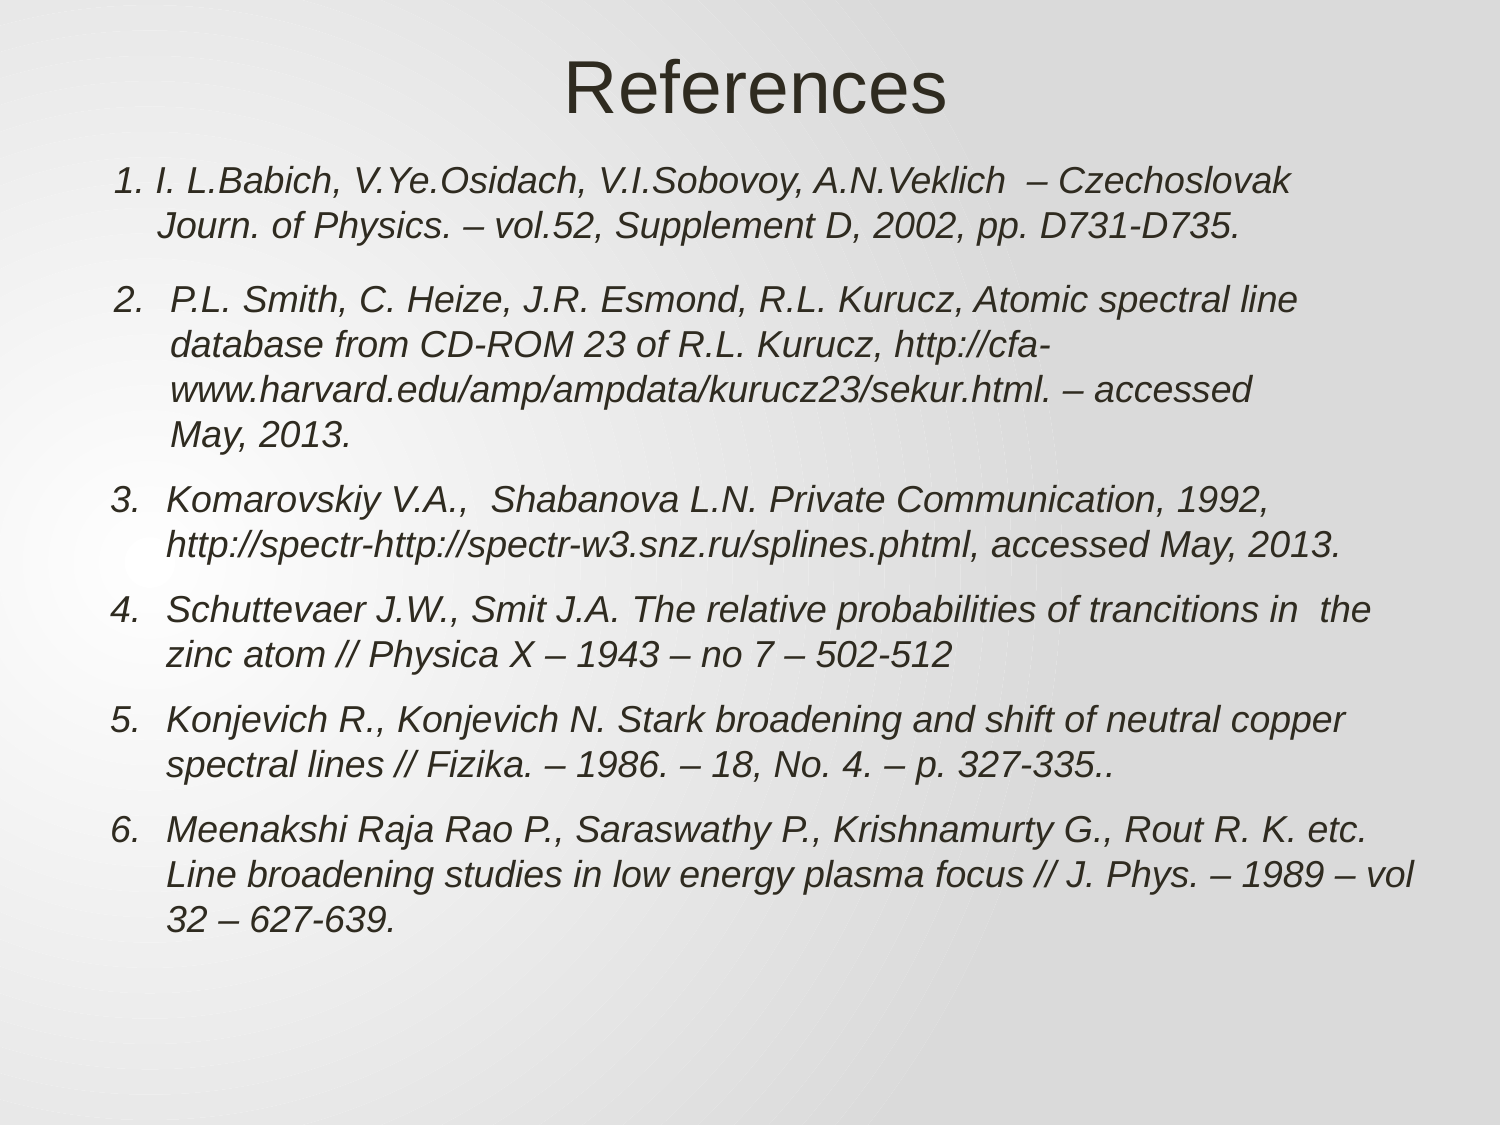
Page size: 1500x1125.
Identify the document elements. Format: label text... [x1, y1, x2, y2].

text_box 1. I. L.Babich, V.Ye.Osidach, V.I.Sobovoy, A.N.Veklich – Czechoslovak Journ. of Physics. – vol.52, Supple­ment D, 2002, pp. D731-D735. [99, 148, 1353, 254]
text_box References [549, 30, 987, 136]
text_box Komarovskiy V.A., Shabanova L.N. Private Communication, 1992, http://spectr-http://spectr-w3.snz.ru/splines.phtml, accessed May, 2013. Schuttevaer J.W., Smit J.A. The relative probabilities of trancitions in the zinc atom // Physica X – 1943 – no 7 – 502-512 Konjevich R., Konjevich N. Stark broadening and shift of neutral copper spectral lines // Fizika. – 1986. – 18, No. 4. – р. 327-335.. Meenakshi Raja Rao P., Saraswathy P., Krishnamurty G., Rout R. K. etc. Line broadening studies in low energy plasma focus // J. Phys. – 1989 – vol 32 – 627-639. [95, 467, 1431, 993]
text_box P.L. Smith, C. Heize, J.R. Esmond, R.L. Kurucz, Atomic spectral line database from CD-ROM 23 of R.L. Kurucz, http://cfa-www.harvard.edu/amp/ampdata/kurucz23/sekur.html. – accessed May, 2013. [99, 267, 1353, 462]
